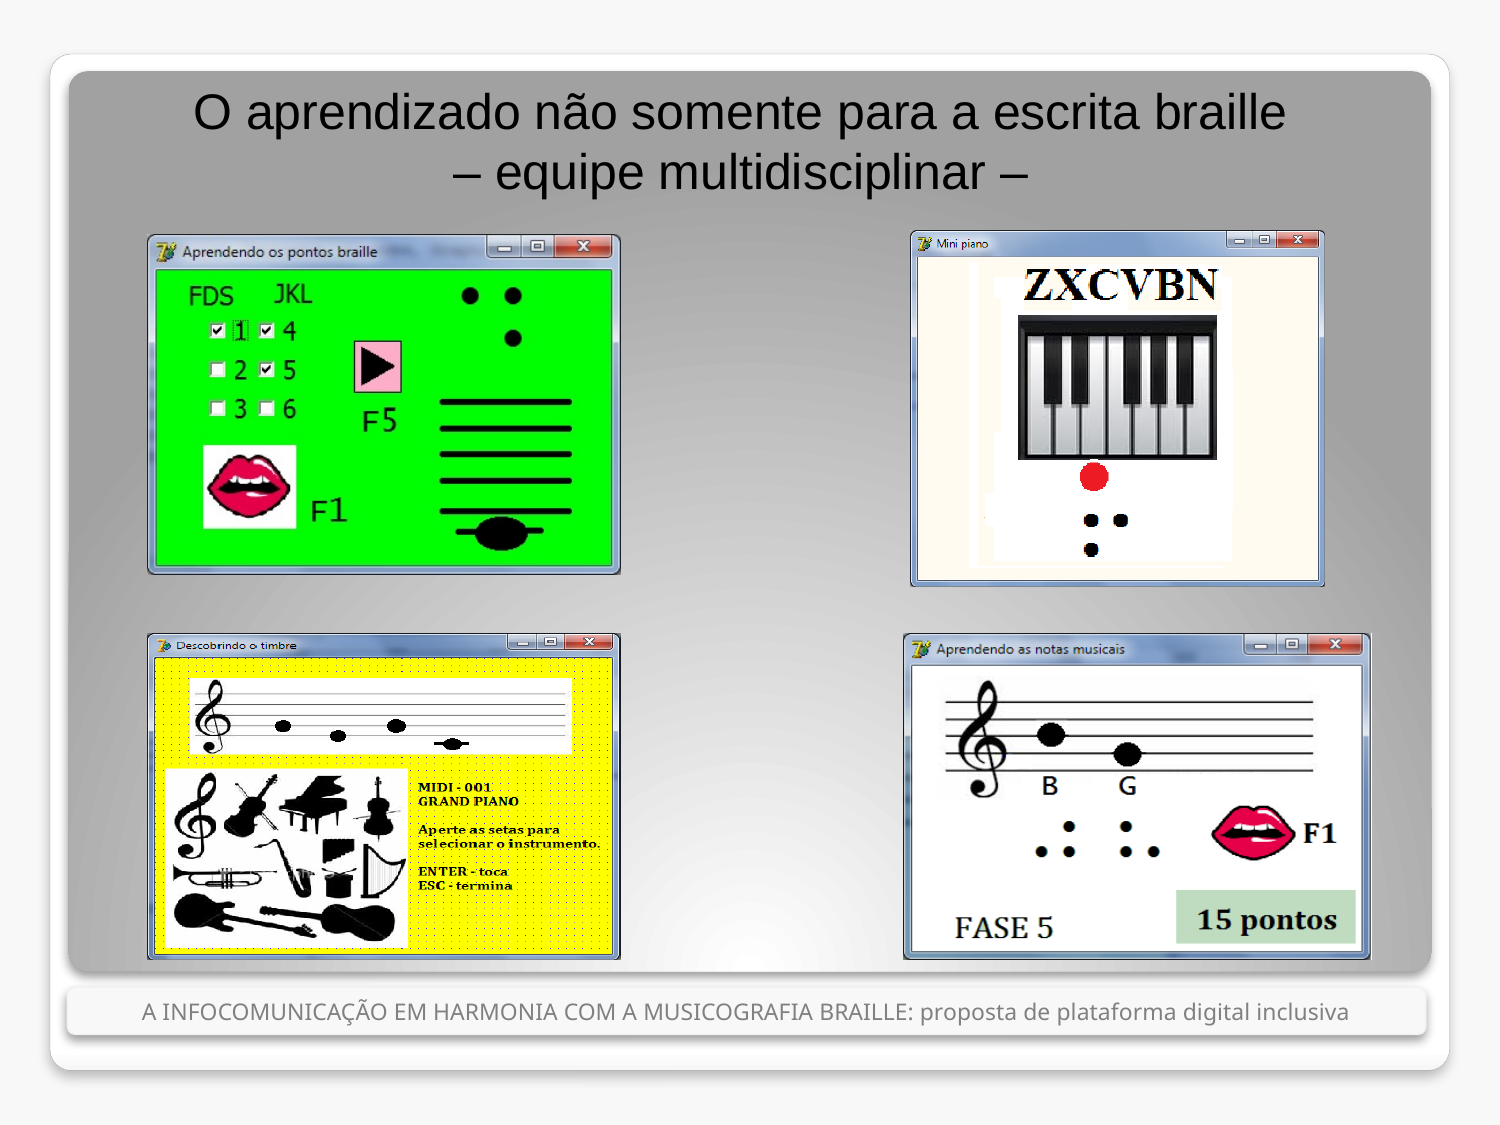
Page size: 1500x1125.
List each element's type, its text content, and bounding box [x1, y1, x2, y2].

text_box A INFOCOMUNICAÇÃO EM HARMONIA COM A MUSICOGRAFIA BRAILLE: proposta de plataforma digital inclusiva [66, 986, 1427, 1036]
picture [147, 233, 621, 575]
picture [903, 633, 1372, 960]
text_box O aprendizado não somente para a escrita braille – equipe multidisciplinar – [79, 72, 1417, 207]
picture [910, 230, 1325, 587]
picture [147, 633, 621, 960]
